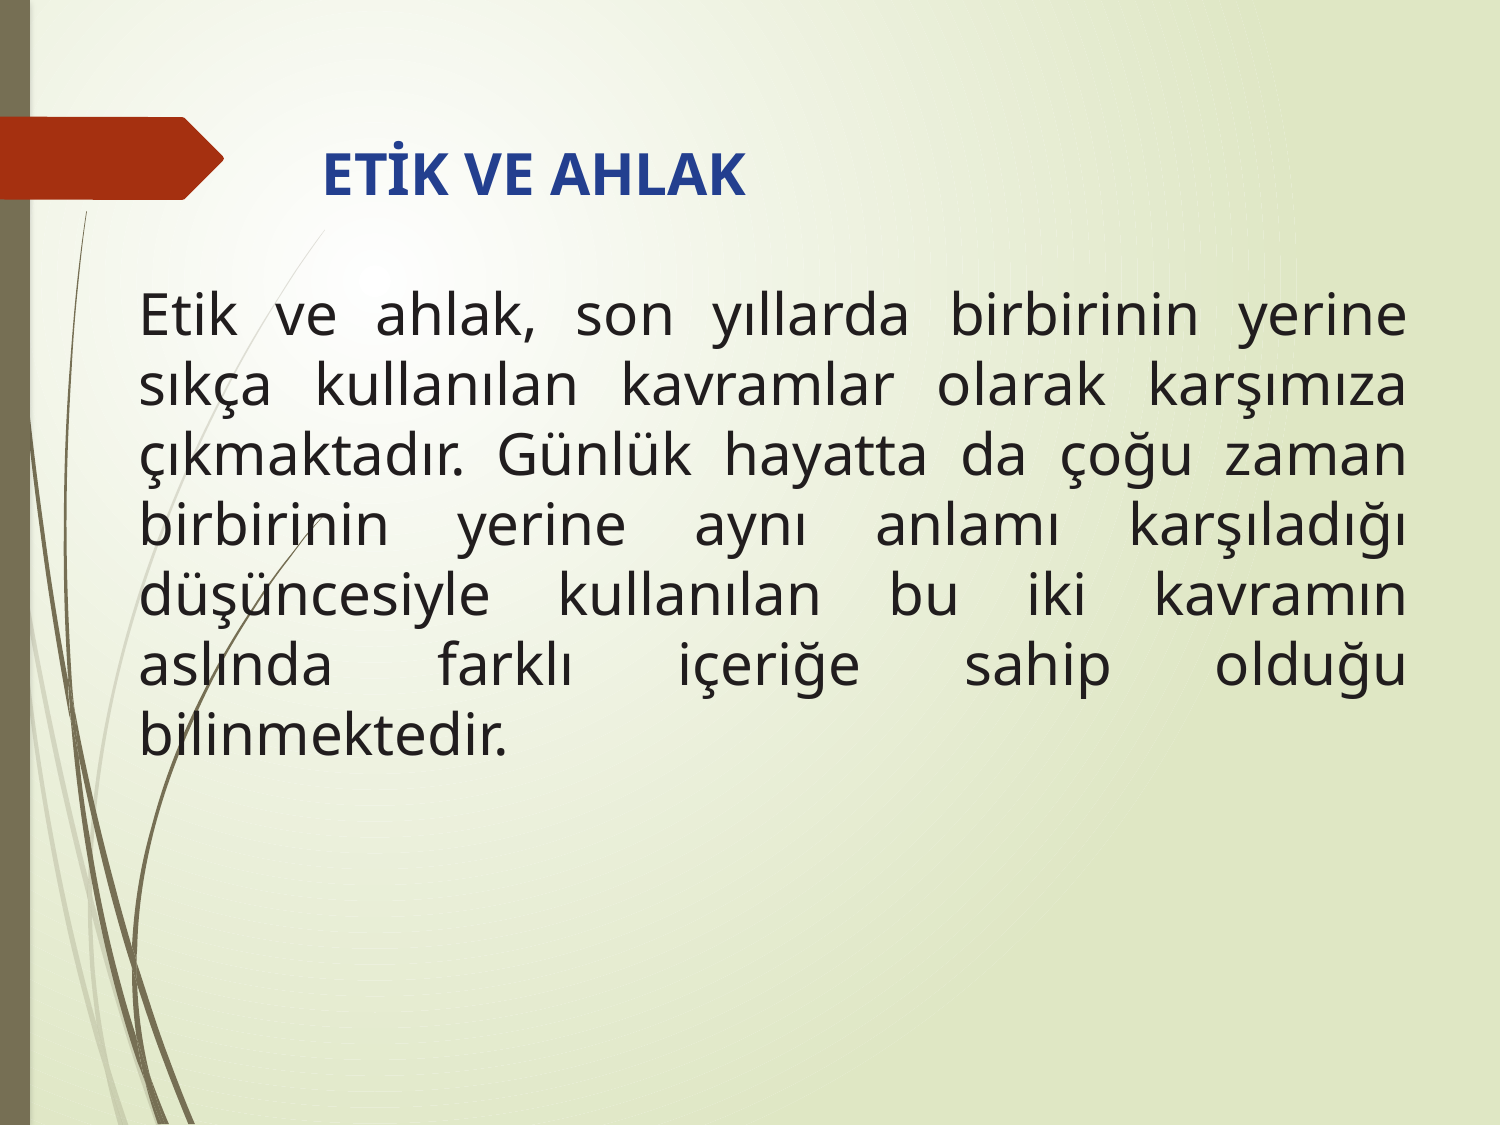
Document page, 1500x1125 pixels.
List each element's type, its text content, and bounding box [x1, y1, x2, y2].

text_box ETİK VE AHLAK Etik ve ahlak, son yıllarda birbirinin yerine sıkça kullanılan kavramlar olarak karşımıza çıkmaktadır. Günlük hayatta da çoğu zaman birbirinin yerine aynı anlamı karşıladığı düşüncesiyle kullanılan bu iki kavramın aslında farklı içeriğe sahip olduğu bilinmektedir. [123, 60, 1424, 845]
